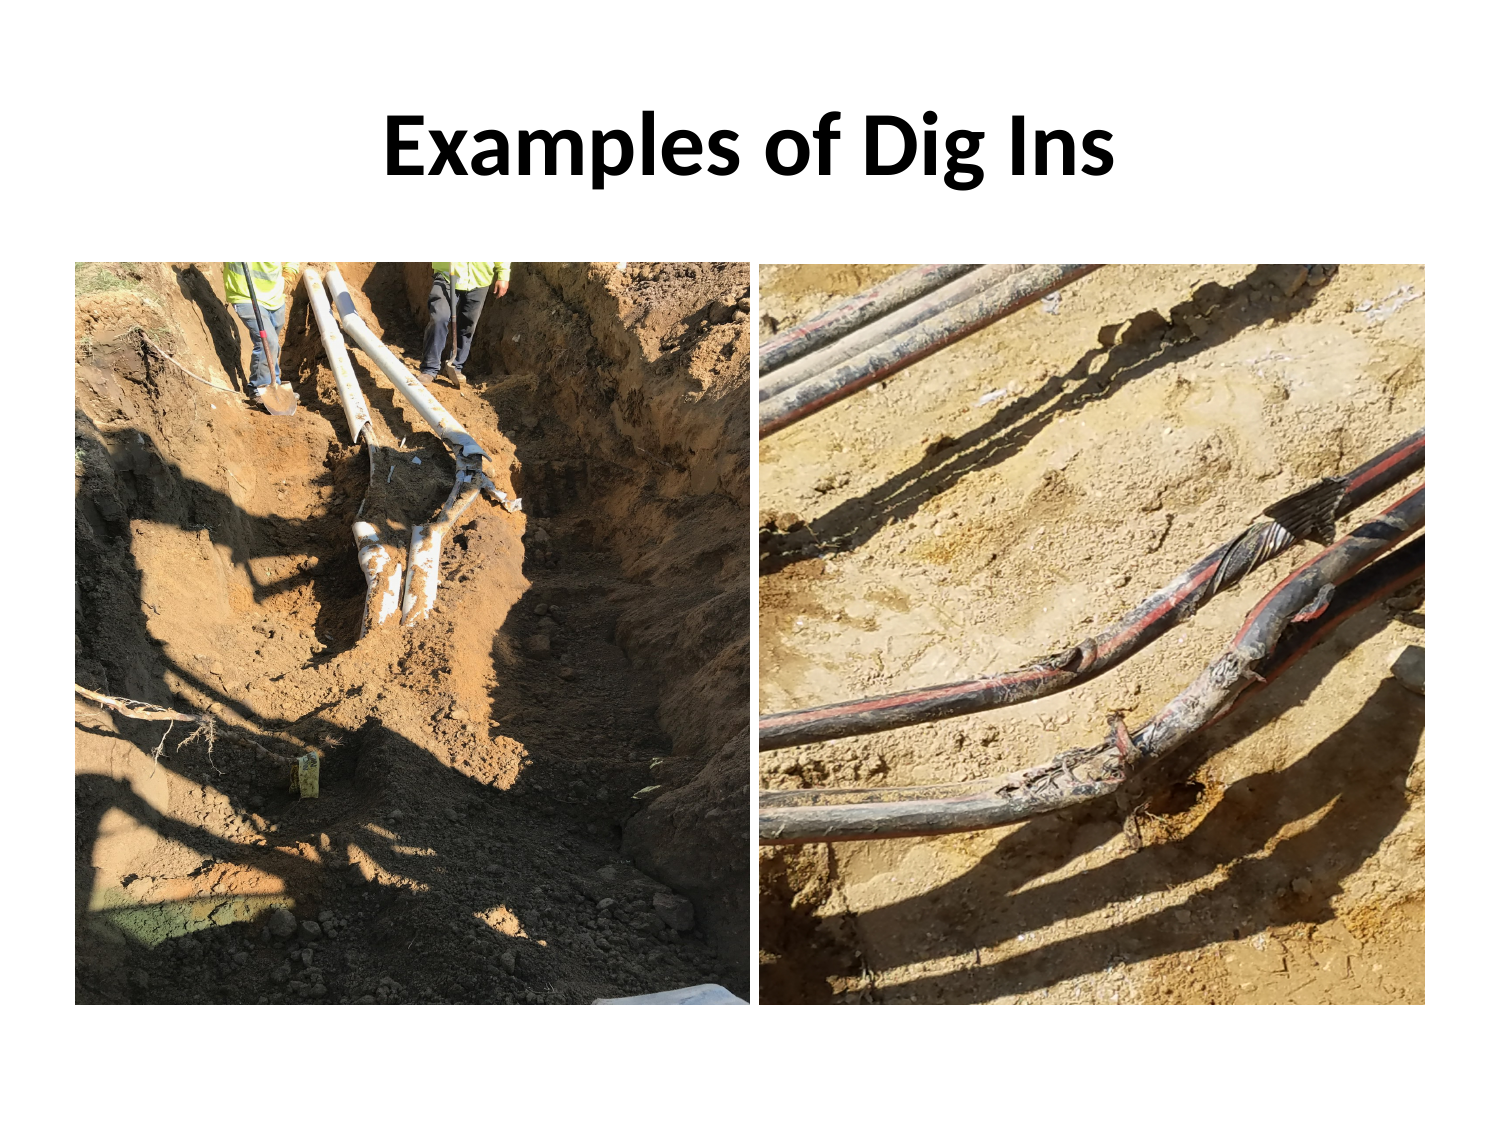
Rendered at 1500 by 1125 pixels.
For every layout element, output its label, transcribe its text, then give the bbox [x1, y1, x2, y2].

picture [758, 263, 1426, 1006]
title Examples of Dig Ins [75, 45, 1425, 233]
picture [74, 262, 751, 1006]
